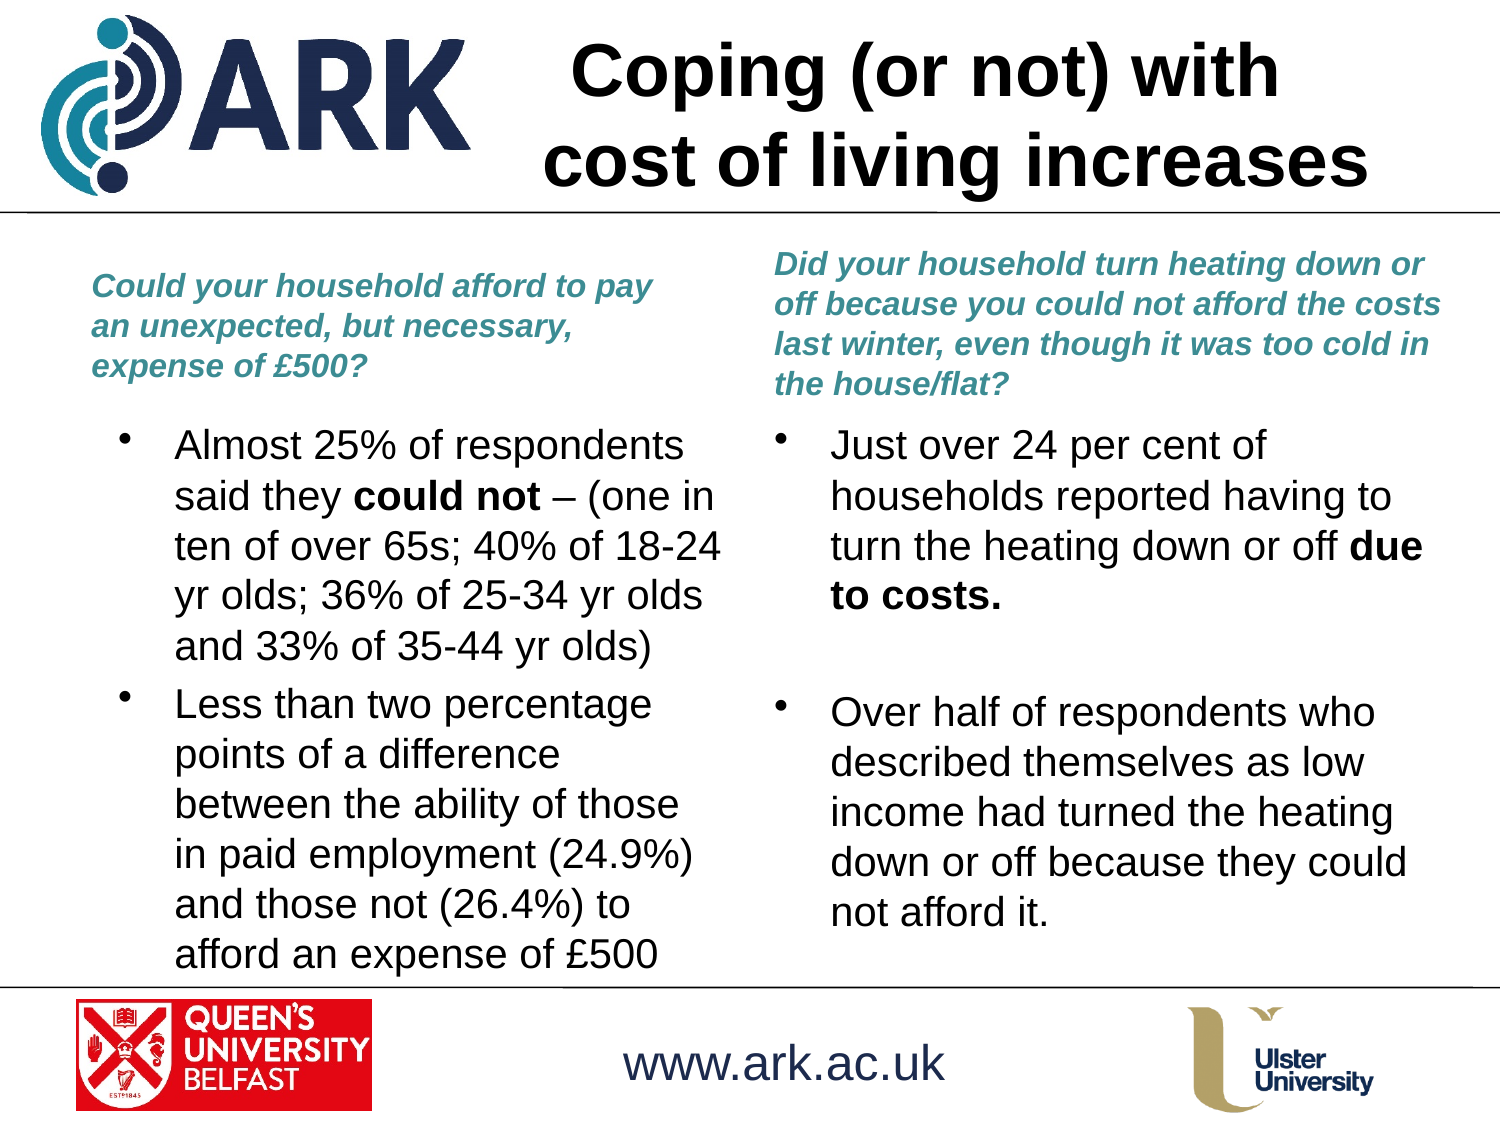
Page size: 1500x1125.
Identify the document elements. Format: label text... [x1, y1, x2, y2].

list Just over 24 per cent of households reported having to turn the heating down or off due to costs. Over half of respondents who described themselves as low income had turned the heating down or off because they could not afford it. [759, 410, 1459, 1016]
list Almost 25% of respondents said they could not – (one in ten of over 65s; 40% of 18-24 yr olds; 36% of 25-34 yr olds and 33% of 35-44 yr olds) Less than two percentage points of a difference between the ability of those in paid employment (24.9%) and those not (26.4%) to afford an expense of £500 [103, 410, 738, 1016]
picture [76, 999, 372, 1111]
list Could your household afford to pay an unexpected, but necessary, expense of £500? [76, 212, 712, 392]
list Did your household turn heating down or off because you could not afford the costs last winter, even though it was too cold in the house/flat? [759, 229, 1459, 410]
picture [41, 15, 471, 196]
picture [1175, 1016, 1389, 1121]
title Coping (or not) with cost of living increases [102, 14, 1397, 194]
